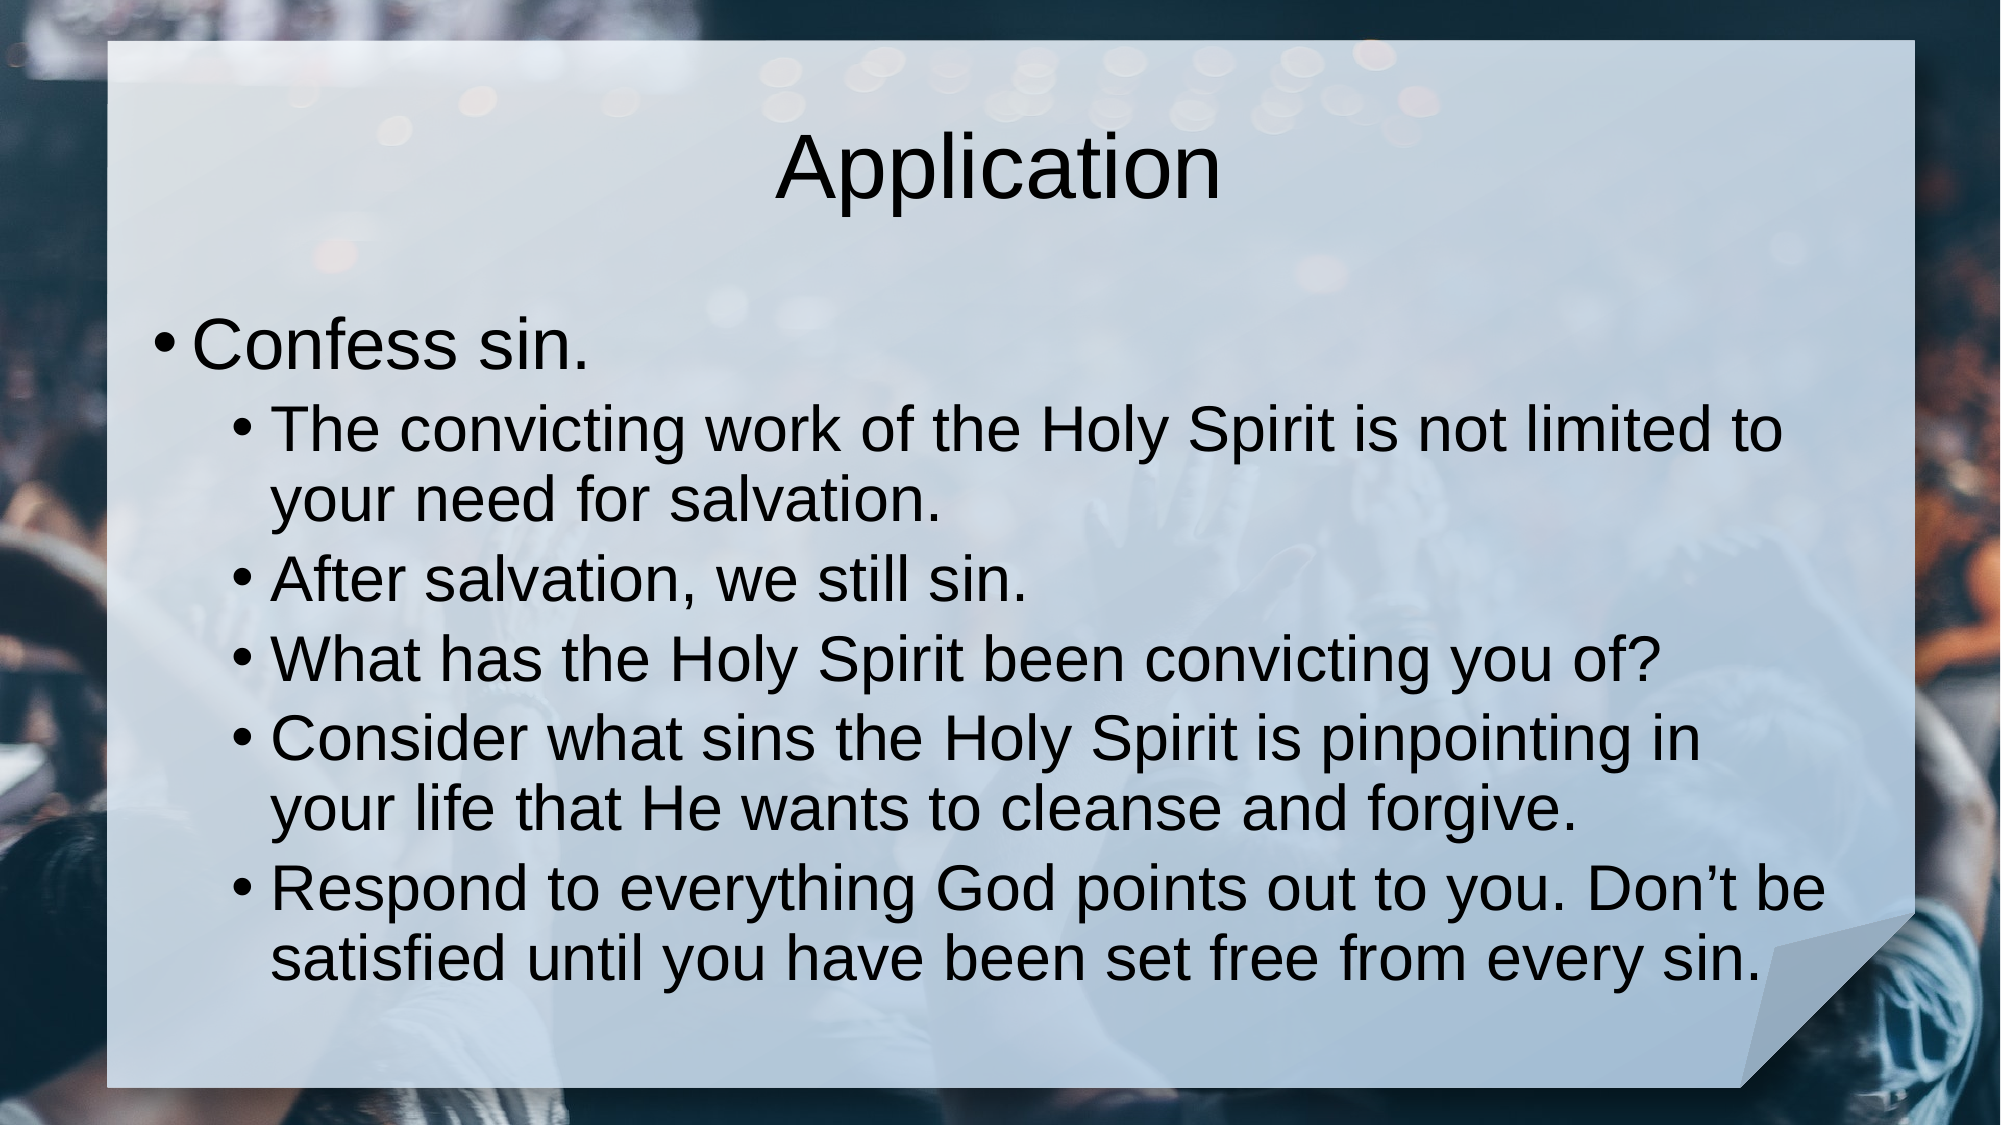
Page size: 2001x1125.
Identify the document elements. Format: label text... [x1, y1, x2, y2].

list Confess sin. The convicting work of the Holy Spirit is not limited to your need for salvation. After salvation, we still sin. What has the Holy Spirit been convicting you of? Consider what sins the Holy Spirit is pinpointing in your life that He wants to cleanse and forgive. Respond to everything God points out to you. Don’t be satisfied until you have been set free from every sin. [137, 299, 1863, 1014]
picture [0, 0, 2001, 1125]
title Application [137, 59, 1863, 278]
